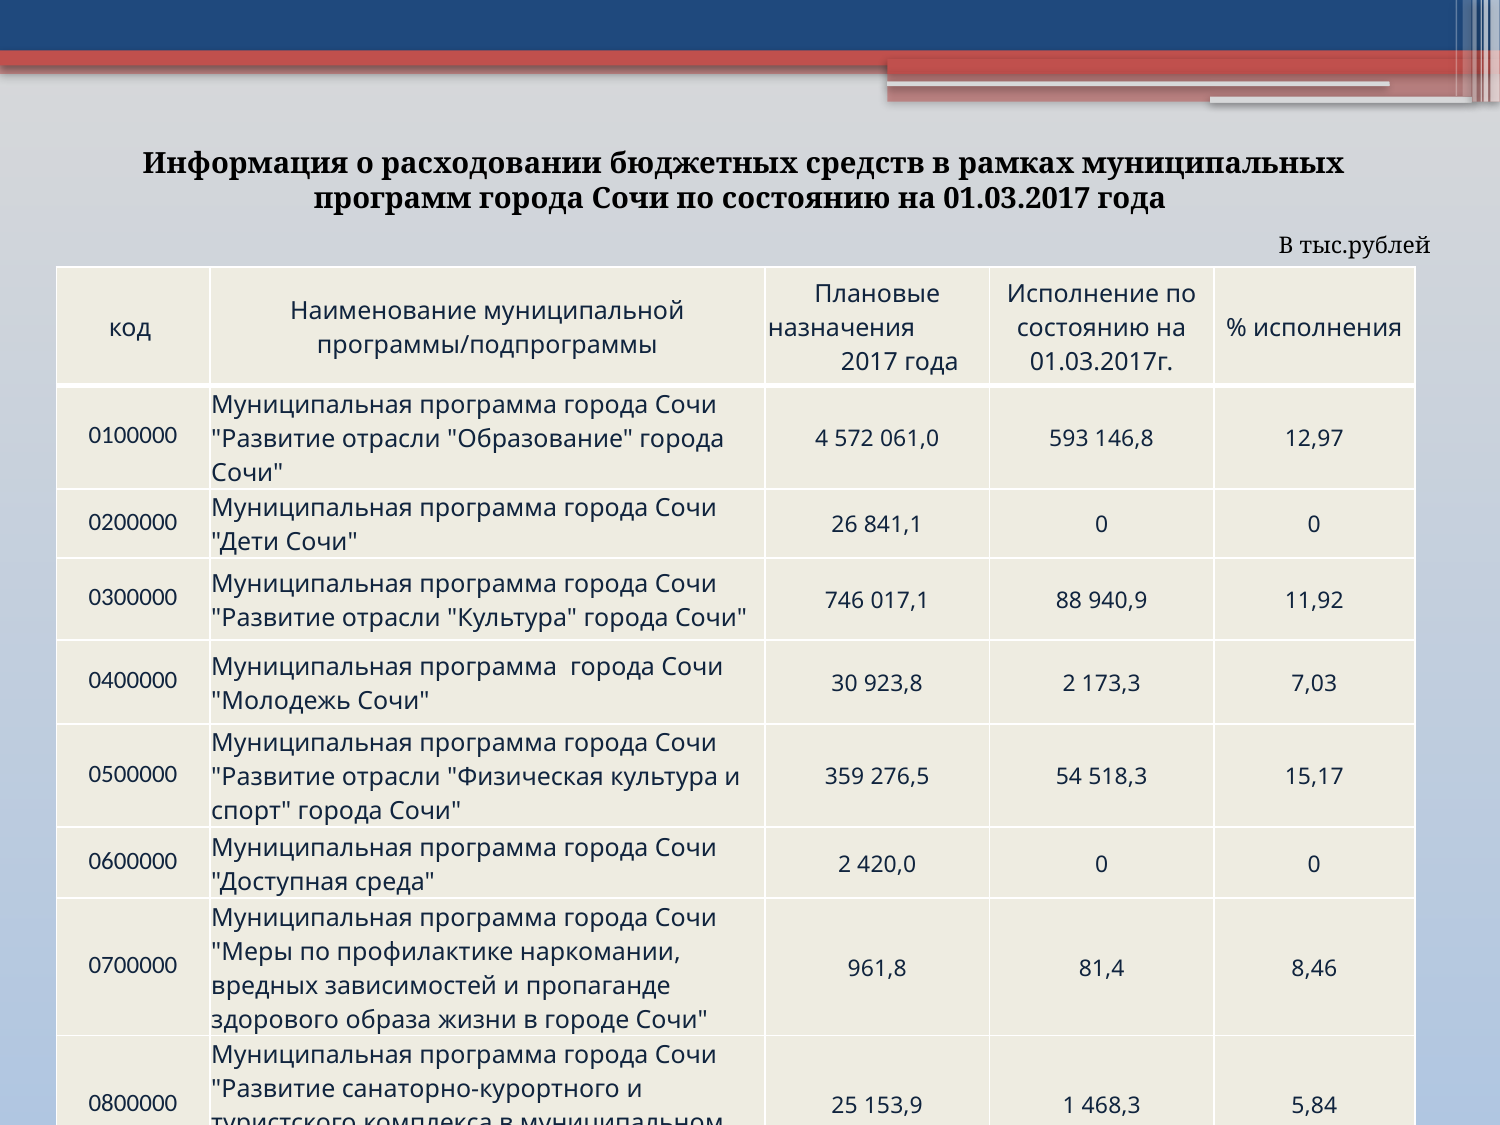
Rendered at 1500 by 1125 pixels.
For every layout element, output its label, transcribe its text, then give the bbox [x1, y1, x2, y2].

text_box В тыс.рублей [1263, 223, 1500, 266]
table_cell 0600000 [57, 828, 209, 897]
table_header Исполнение по состоянию на 01.03.2017г. [990, 268, 1213, 383]
table_cell 0 [1215, 828, 1414, 897]
table_cell 15,17 [1215, 725, 1414, 826]
table_cell 54 518,3 [990, 725, 1213, 826]
table_cell 0100000 [57, 388, 209, 488]
table_header код [57, 268, 209, 383]
table_cell Муниципальная программа города Сочи "Развитие санаторно-курортного и туристского комплекса в муниципальном образовании город-курорт Сочи" [211, 1036, 764, 1125]
table_cell 0 [1215, 490, 1414, 557]
table_cell 0200000 [57, 490, 209, 557]
table_cell 12,97 [1215, 388, 1414, 488]
table_cell 0400000 [57, 641, 209, 723]
table_header Наименование муниципальной программы/подпрограммы [211, 268, 764, 383]
table_cell 746 017,1 [766, 559, 989, 639]
table_cell 30 923,8 [766, 641, 989, 723]
table_cell 26 841,1 [766, 490, 989, 557]
table_cell Муниципальная программа города Сочи "Доступная среда" [211, 828, 764, 897]
table_cell 11,92 [1215, 559, 1414, 639]
table_cell 5,84 [1215, 1036, 1414, 1125]
table_cell 4 572 061,0 [766, 388, 989, 488]
table_cell 961,8 [766, 899, 989, 1035]
table_cell 1 468,3 [990, 1036, 1213, 1125]
table_header Плановые назначения 2017 года [766, 268, 989, 383]
text_box Информация о расходовании бюджетных средств в рамках муниципальных программ города Сочи по состоянию на 01.03.2017 года [76, 137, 1412, 222]
table_cell Муниципальная программа города Сочи "Меры по профилактике наркомании, вредных зависимостей и пропаганде здорового образа жизни в городе Сочи" [211, 899, 764, 1035]
table_cell 7,03 [1215, 641, 1414, 723]
table_cell 0 [990, 828, 1213, 897]
table_cell 0300000 [57, 559, 209, 639]
table_cell 2 420,0 [766, 828, 989, 897]
table_cell 0700000 [57, 899, 209, 1035]
table_cell 8,46 [1215, 899, 1414, 1035]
table_cell 81,4 [990, 899, 1213, 1035]
table_cell Муниципальная программа города Сочи "Развитие отрасли "Культура" города Сочи" [211, 559, 764, 639]
table_cell 0500000 [57, 725, 209, 826]
table_cell 0800000 [57, 1036, 209, 1125]
table_cell 88 940,9 [990, 559, 1213, 639]
table_cell 2 173,3 [990, 641, 1213, 723]
table_header % исполнения [1215, 268, 1414, 383]
table_cell Муниципальная программа города Сочи "Развитие отрасли "Физическая культура и спорт" города Сочи" [211, 725, 764, 826]
table_cell 0 [990, 490, 1213, 557]
table_cell Муниципальная программа города Сочи "Дети Сочи" [211, 490, 764, 557]
table_cell Муниципальная программа города Сочи "Развитие отрасли "Образование" города Сочи" [211, 388, 764, 488]
table_cell Муниципальная программа города Сочи "Молодежь Сочи" [211, 641, 764, 723]
table_cell 359 276,5 [766, 725, 989, 826]
table_cell 593 146,8 [990, 388, 1213, 488]
table_cell 25 153,9 [766, 1036, 989, 1125]
